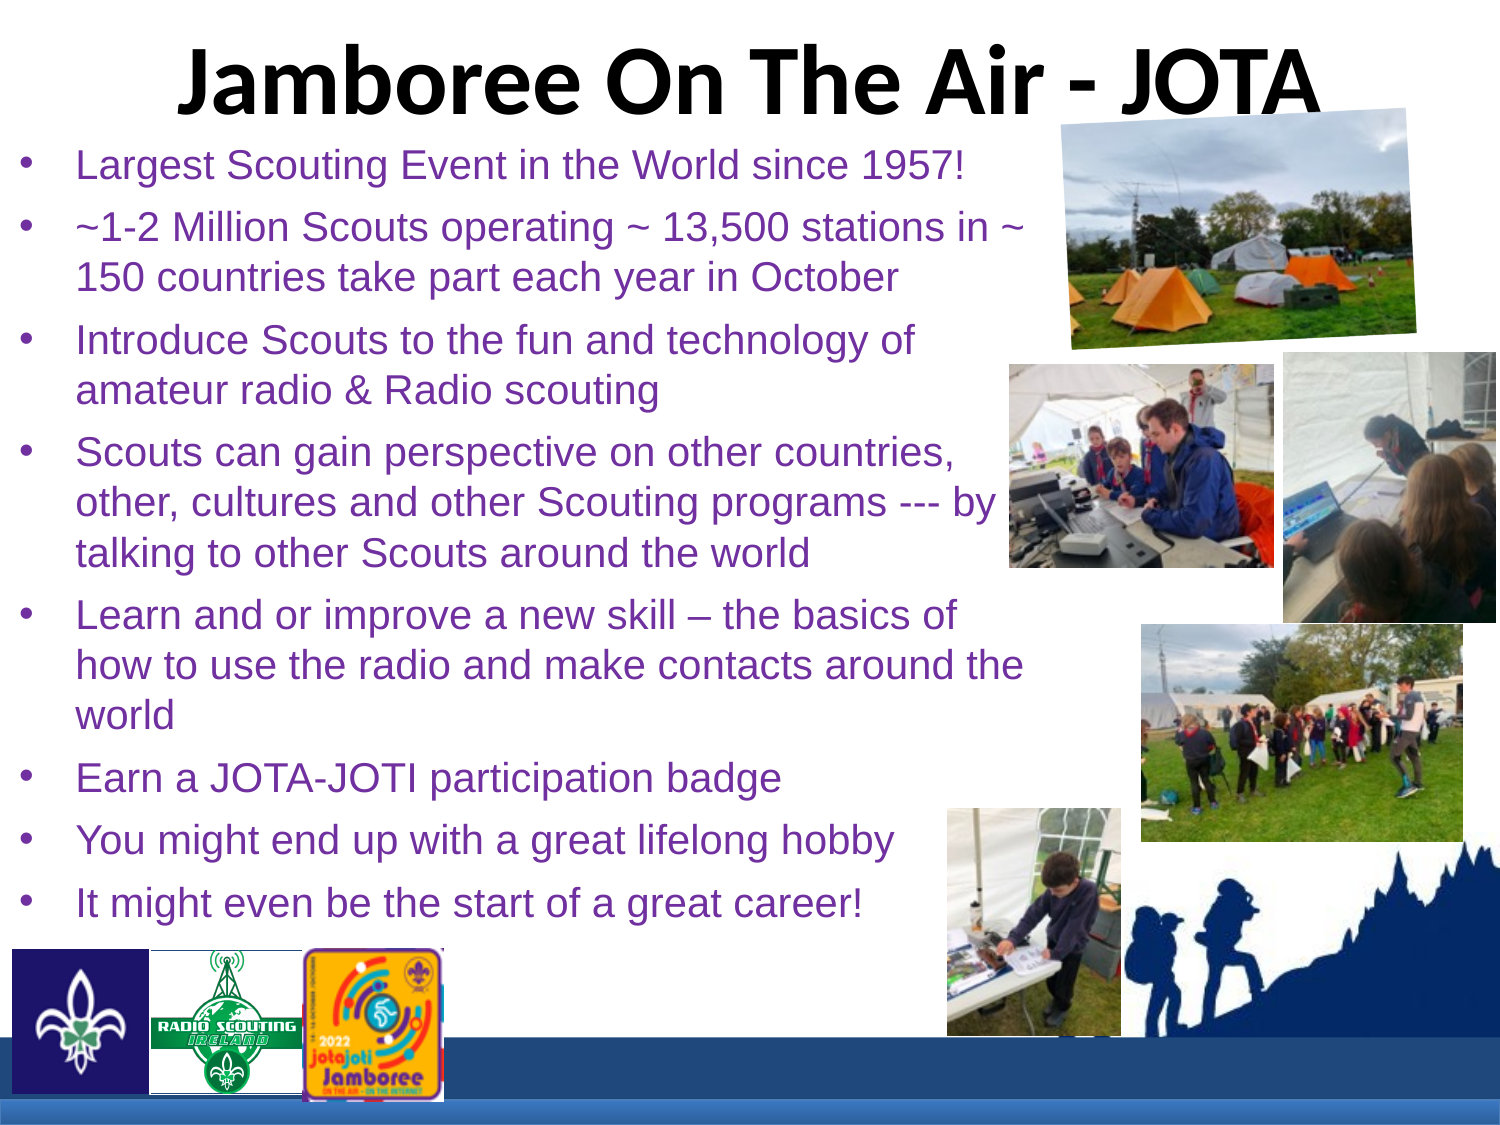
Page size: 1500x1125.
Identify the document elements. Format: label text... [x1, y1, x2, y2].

picture [1061, 108, 1416, 349]
picture [1283, 352, 1497, 623]
text_box Largest Scouting Event in the World since 1957! ~1-2 Million Scouts operating ~ 13,500 stations in ~ 150 countries take part each year in October Introduce Scouts to the fun and technology of amateur radio & Radio scouting Scouts can gain perspective on other countries, other, cultures and other Scouting programs --- by talking to other Scouts around the world Learn and or improve a new skill – the basics of how to use the radio and make contacts around the world Earn a JOTA-JOTI participation badge You might end up with a great lifelong hobby It might even be the start of a great career! [4, 130, 1061, 933]
picture [12, 949, 149, 1094]
title Jamboree On The Air - JOTA [75, 0, 1425, 150]
picture [924, 624, 1500, 1037]
picture [151, 948, 445, 1102]
picture [1009, 363, 1274, 568]
